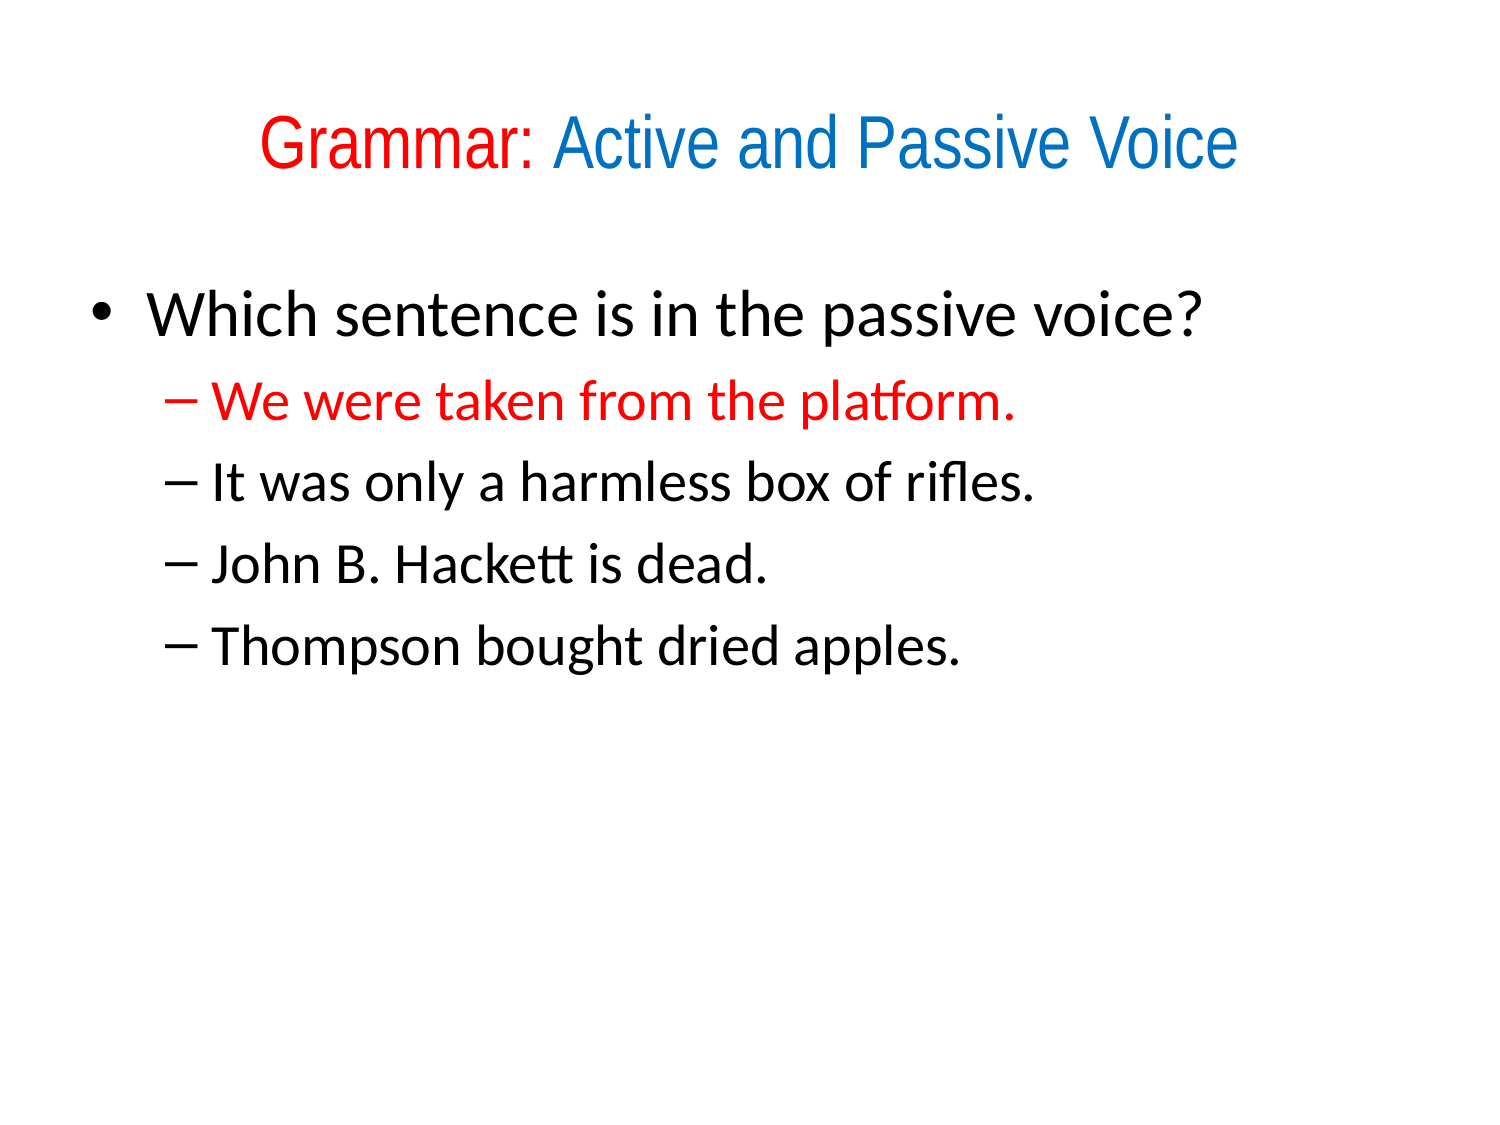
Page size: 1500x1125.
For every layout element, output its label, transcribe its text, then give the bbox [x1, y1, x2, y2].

title Grammar: Active and Passive Voice [75, 45, 1425, 233]
list Which sentence is in the passive voice? We were taken from the platform. It was only a harmless box of rifles. John B. Hackett is dead. Thompson bought dried apples. [75, 262, 1425, 1005]
